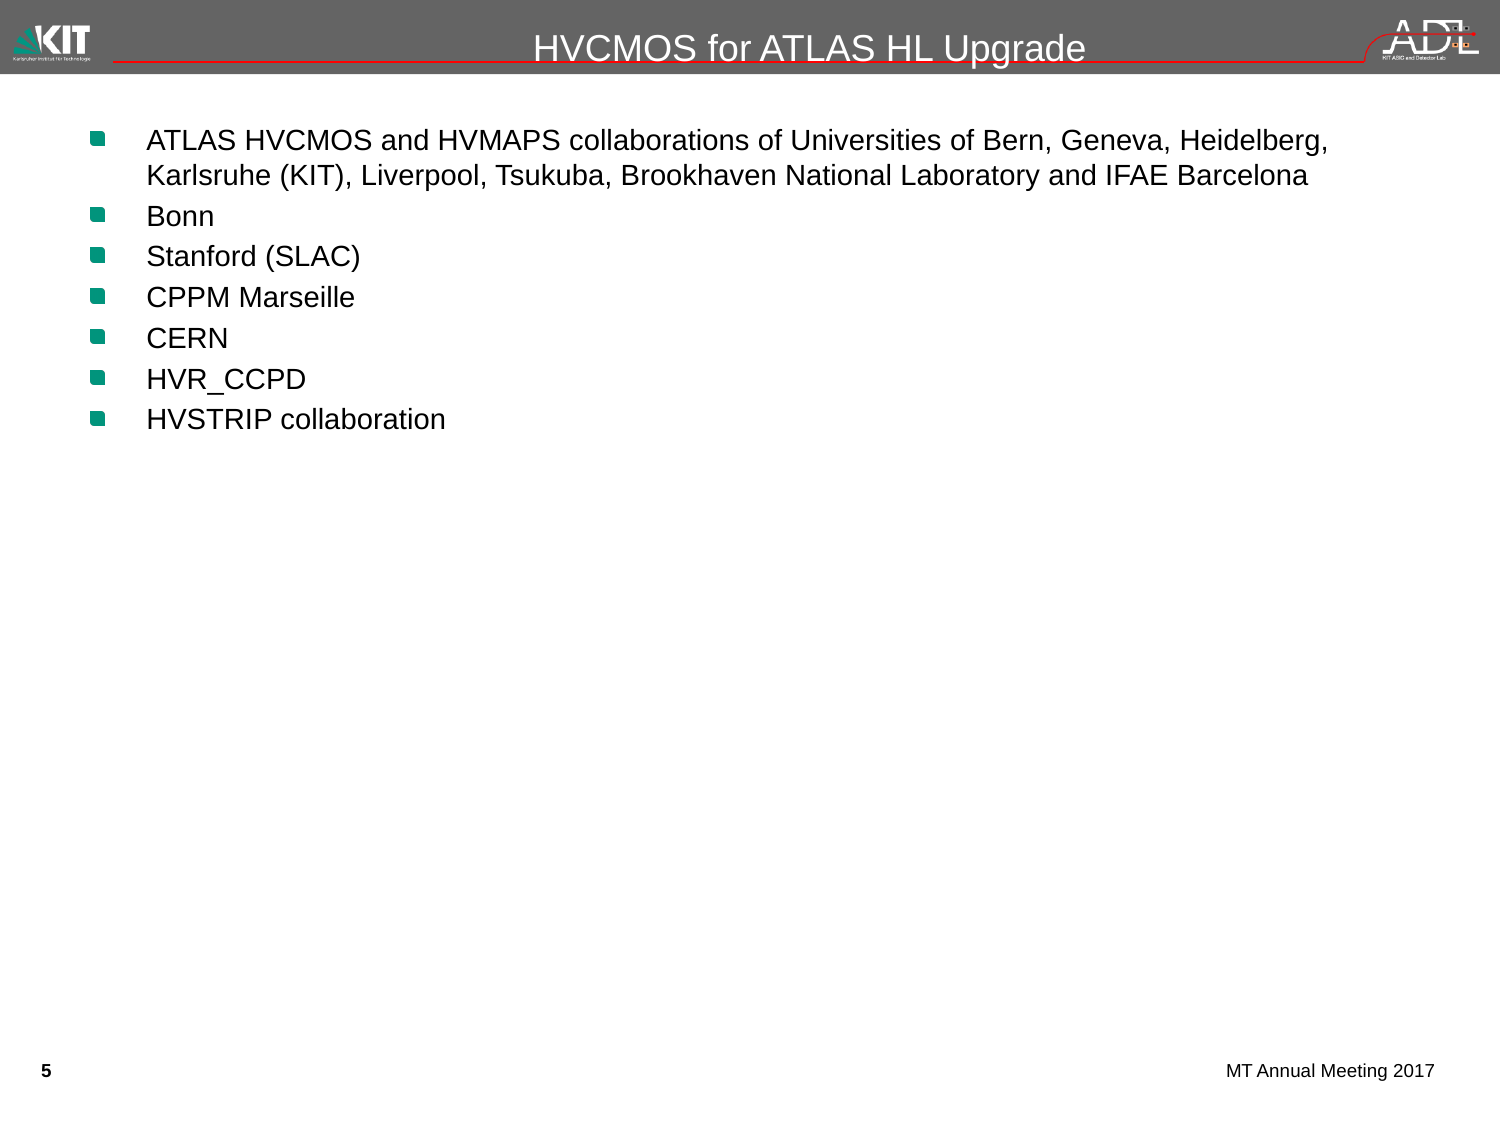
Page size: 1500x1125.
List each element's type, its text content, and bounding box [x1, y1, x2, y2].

list ATLAS HVCMOS and HVMAPS collaborations of Universities of Bern, Geneva, Heidelberg, Karlsruhe (KIT), Liverpool, Tsukuba, Brookhaven National Laboratory and IFAE Barcelona Bonn Stanford (SLAC) CPPM Marseille CERN HVR_CCPD HVSTRIP collaboration [75, 113, 1425, 225]
picture [1363, 16, 1483, 62]
picture [90, 131, 105, 146]
picture [90, 329, 105, 344]
title HVCMOS for ATLAS HL Upgrade [194, 18, 1425, 75]
picture [90, 370, 105, 385]
picture [90, 247, 105, 263]
picture [90, 288, 105, 304]
picture [11, 23, 92, 62]
picture [90, 411, 105, 426]
picture [90, 207, 105, 222]
